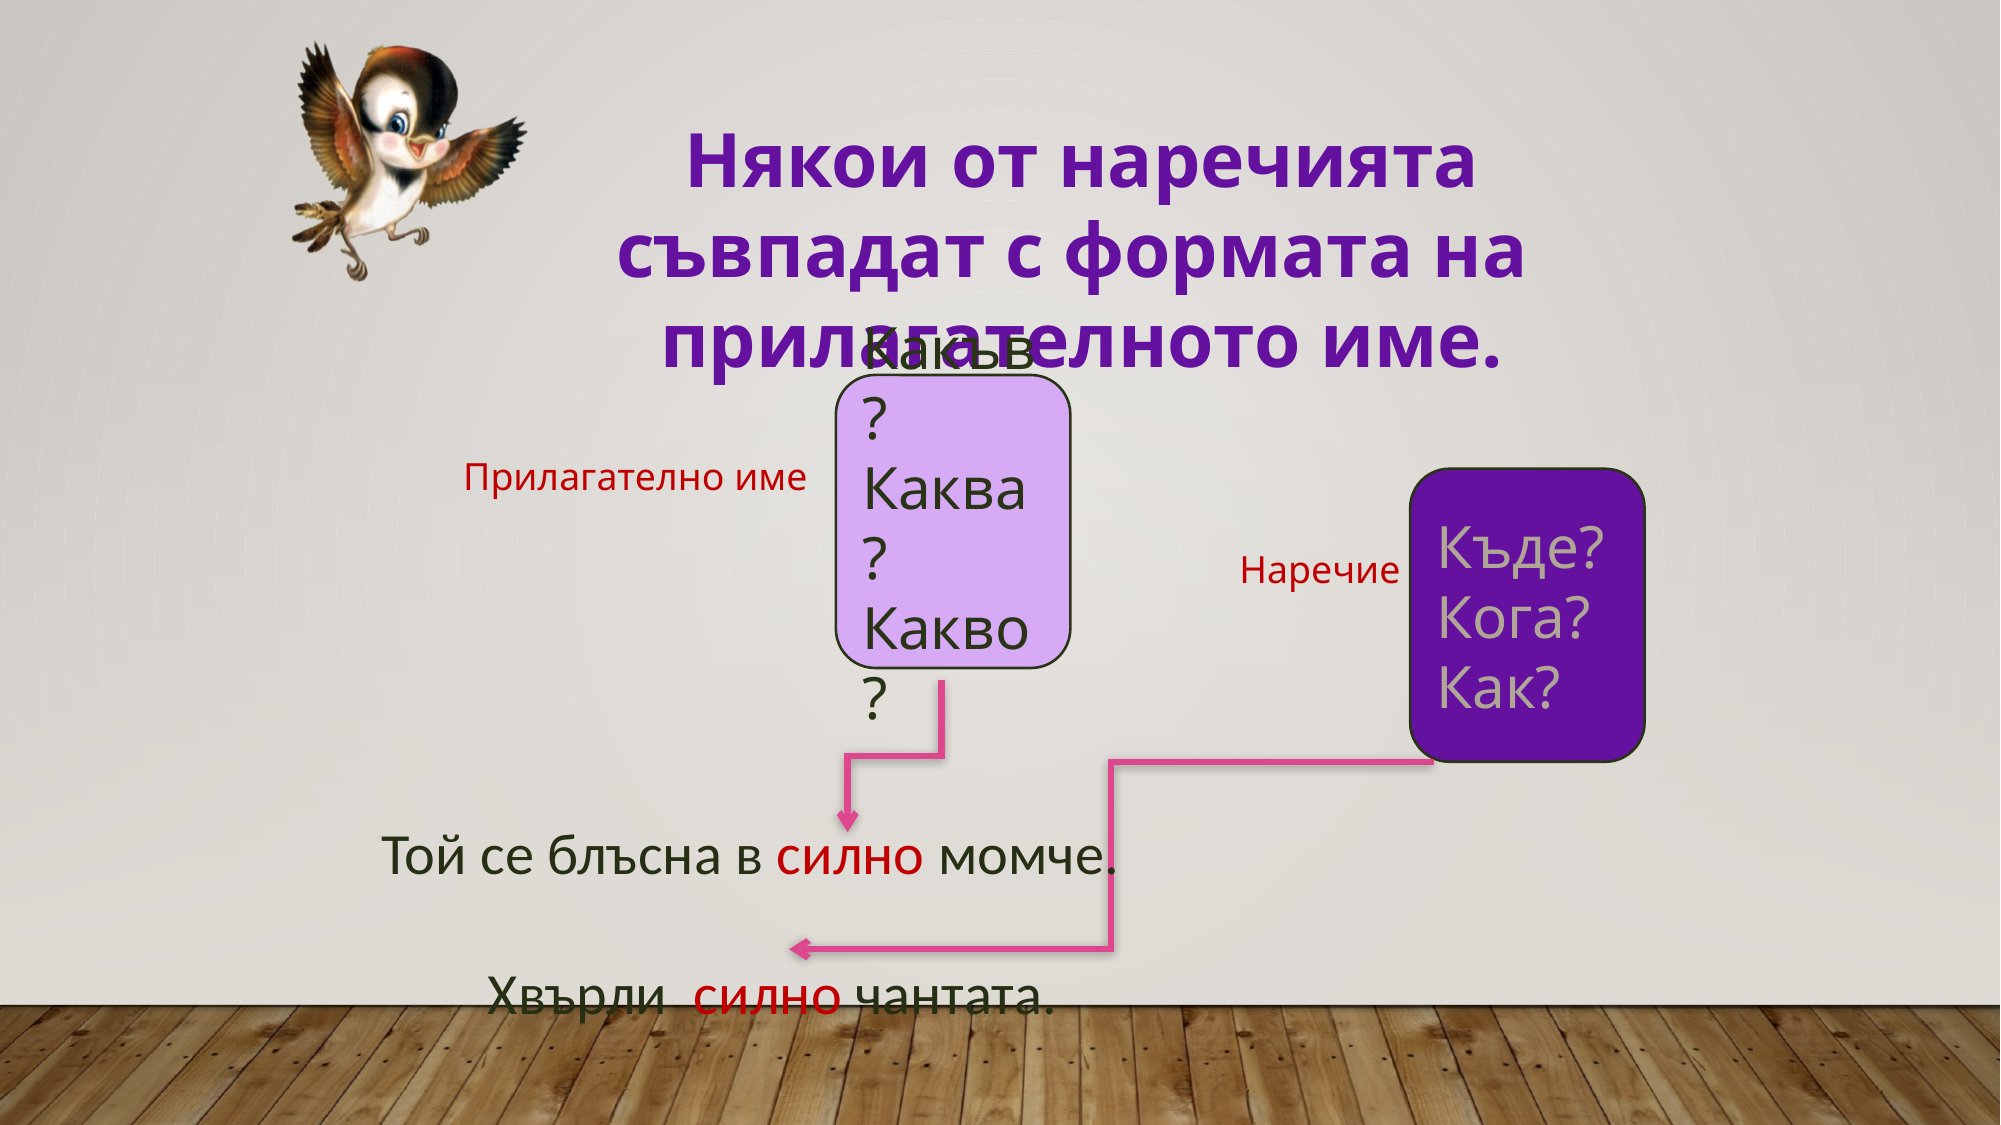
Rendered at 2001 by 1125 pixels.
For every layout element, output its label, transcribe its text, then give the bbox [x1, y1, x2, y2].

picture [284, 34, 532, 290]
picture [0, 1005, 2000, 1125]
text_box Какъв? Каква? Какво? [834, 373, 1072, 670]
text_box Прилагателно име [448, 445, 823, 505]
text_box Наречие [1224, 538, 1416, 599]
text_box Някои от наречията съвпадат с формата на прилагателното име. [507, 105, 1657, 391]
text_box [788, 761, 1434, 950]
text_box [818, 708, 971, 761]
text_box Той се блъсна в силно момче. Хвърли силно чантата. [367, 808, 1598, 1034]
text_box Къде? Кога? Как? [1408, 467, 1646, 764]
